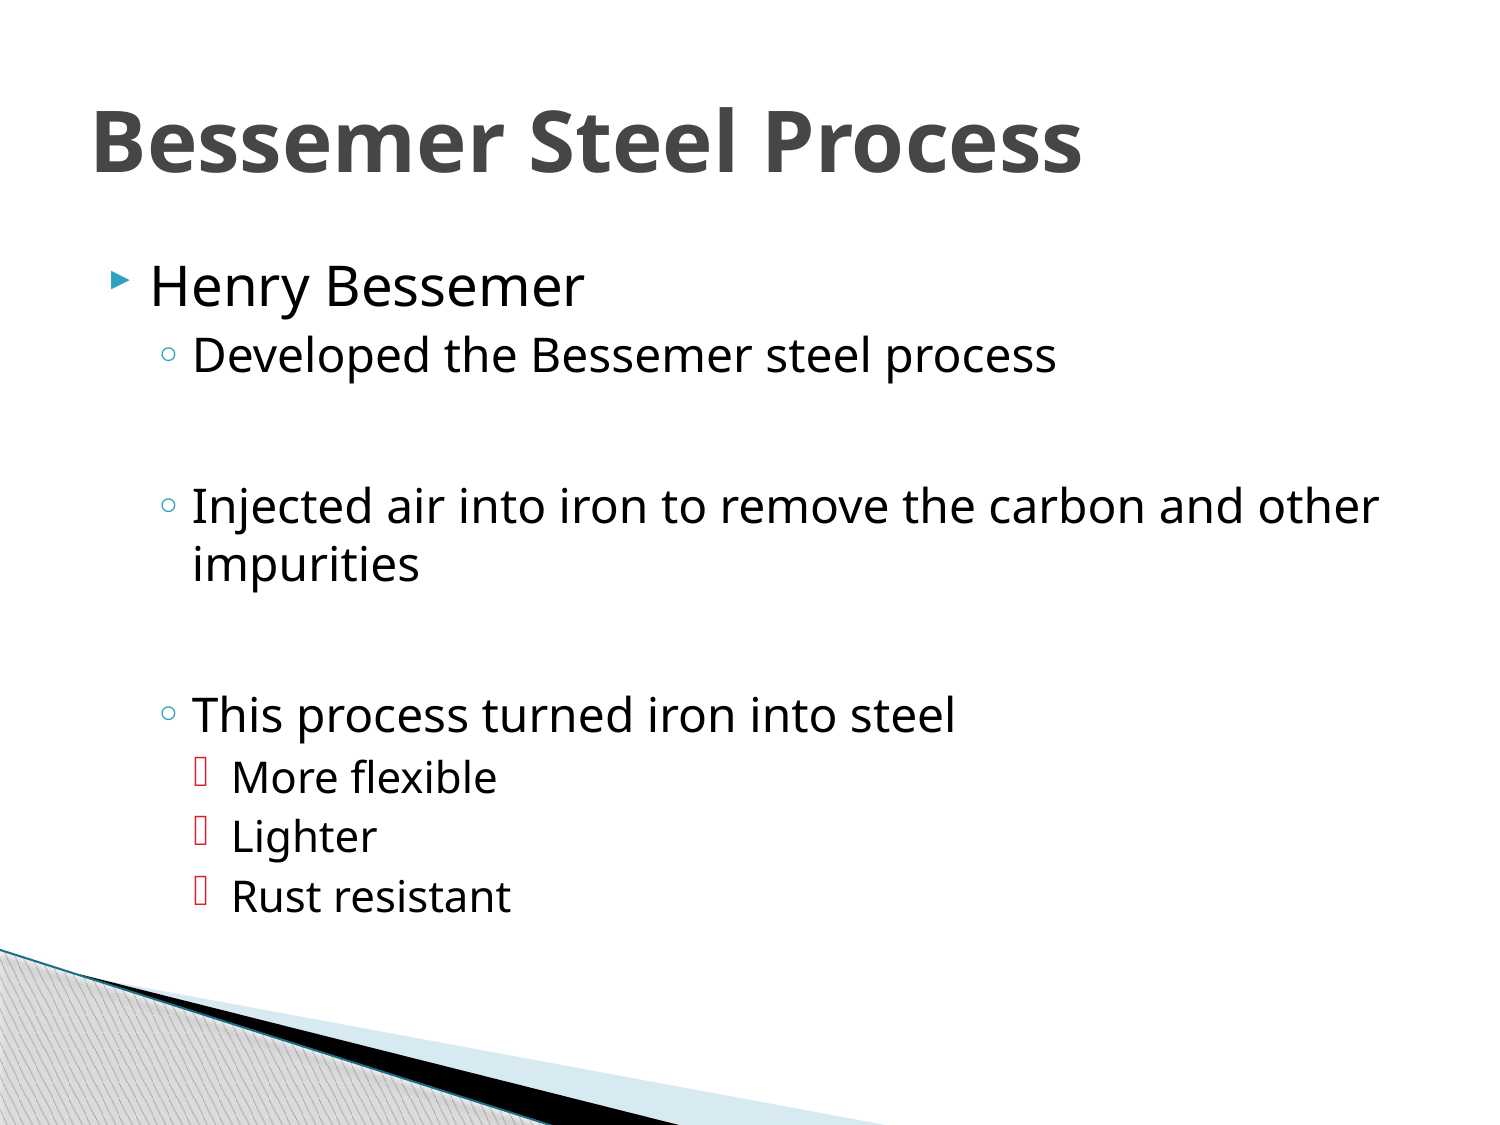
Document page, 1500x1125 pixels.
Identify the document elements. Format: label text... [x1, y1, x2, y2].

title Bessemer Steel Process [75, 45, 1425, 233]
list Henry Bessemer Developed the Bessemer steel process Injected air into iron to remove the carbon and other impurities This process turned iron into steel More flexible Lighter Rust resistant [74, 242, 1426, 986]
